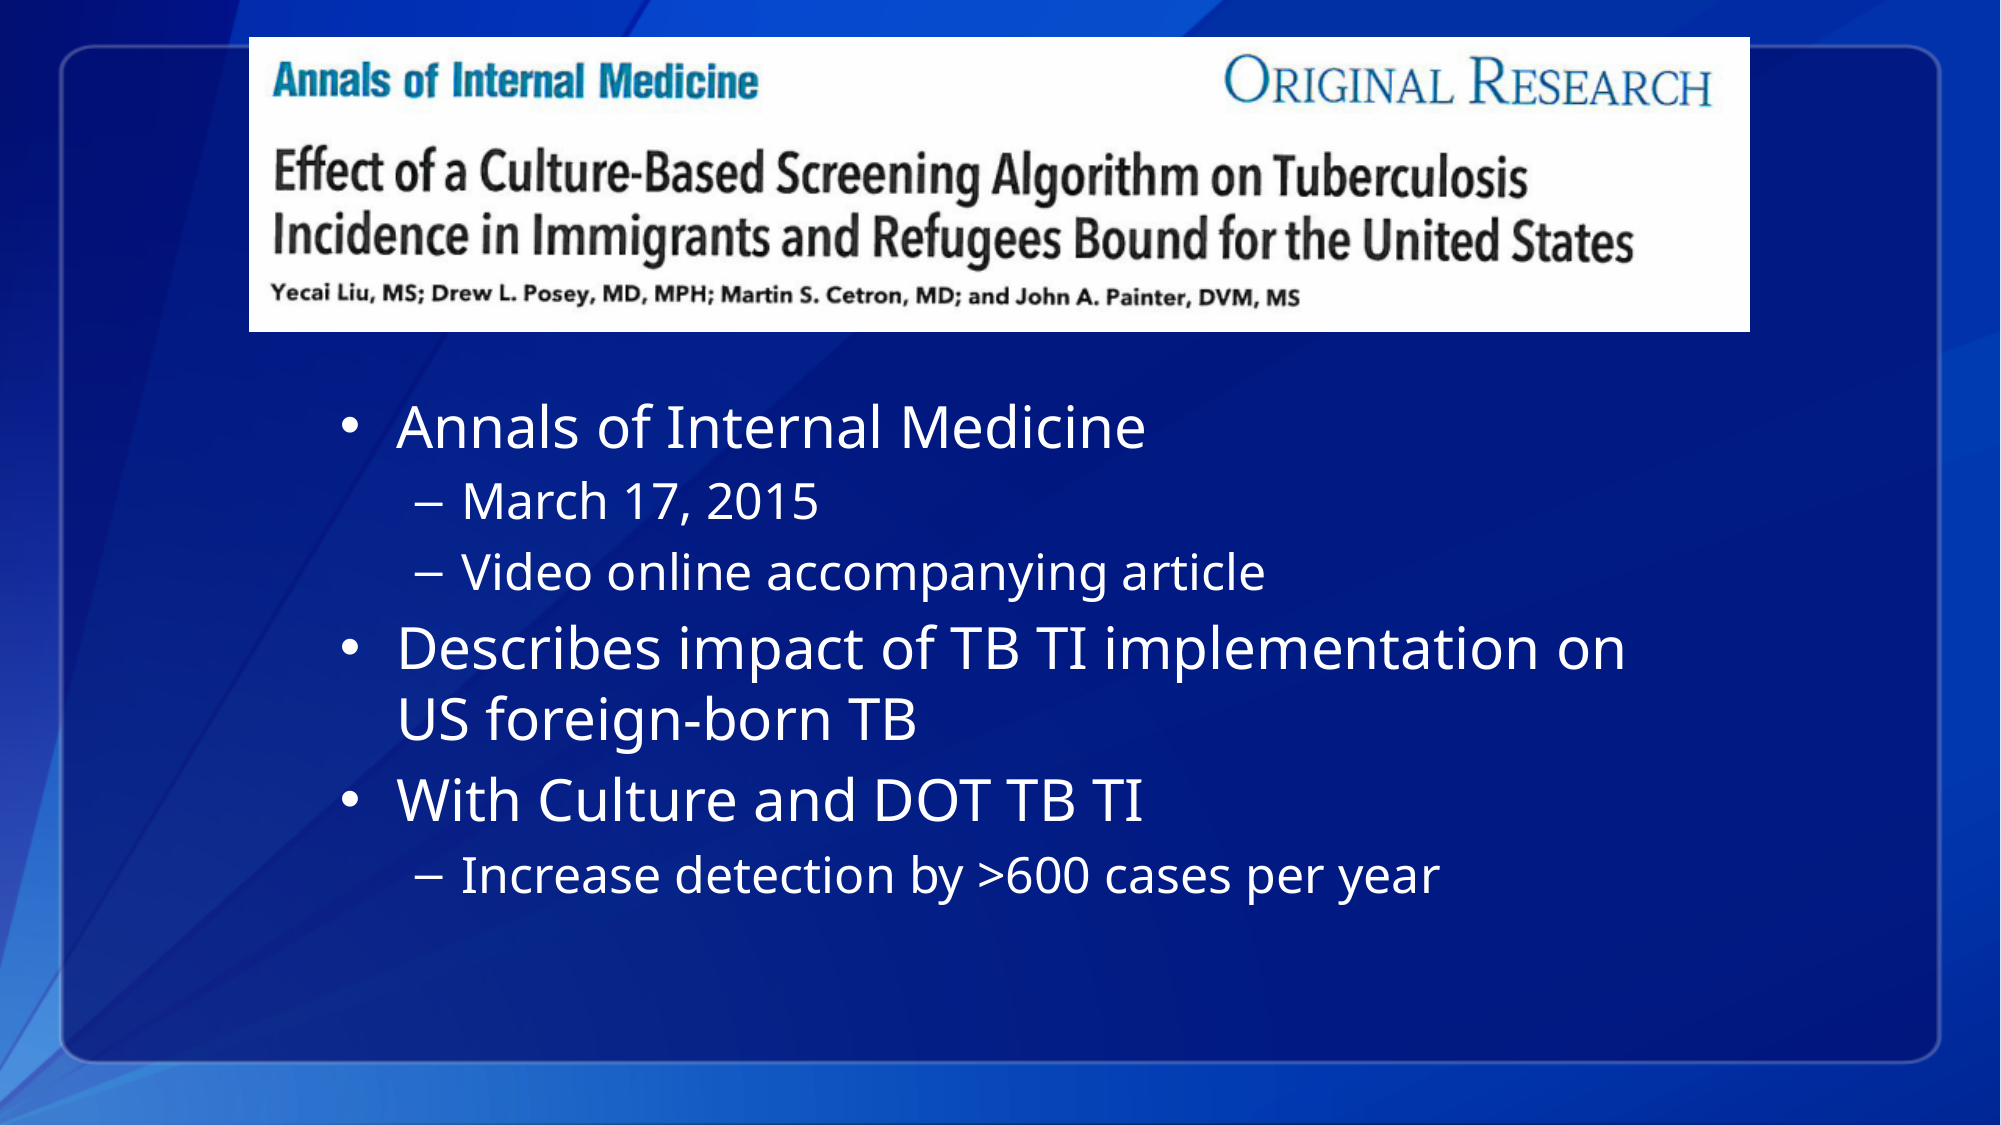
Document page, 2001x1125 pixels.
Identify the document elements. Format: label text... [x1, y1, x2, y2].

list Annals of Internal Medicine March 17, 2015 Video online accompanying article Describes impact of TB TI implementation on US foreign-born TB With Culture and DOT TB TI Increase detection by >600 cases per year [324, 382, 1675, 1125]
picture [0, 0, 2001, 1125]
